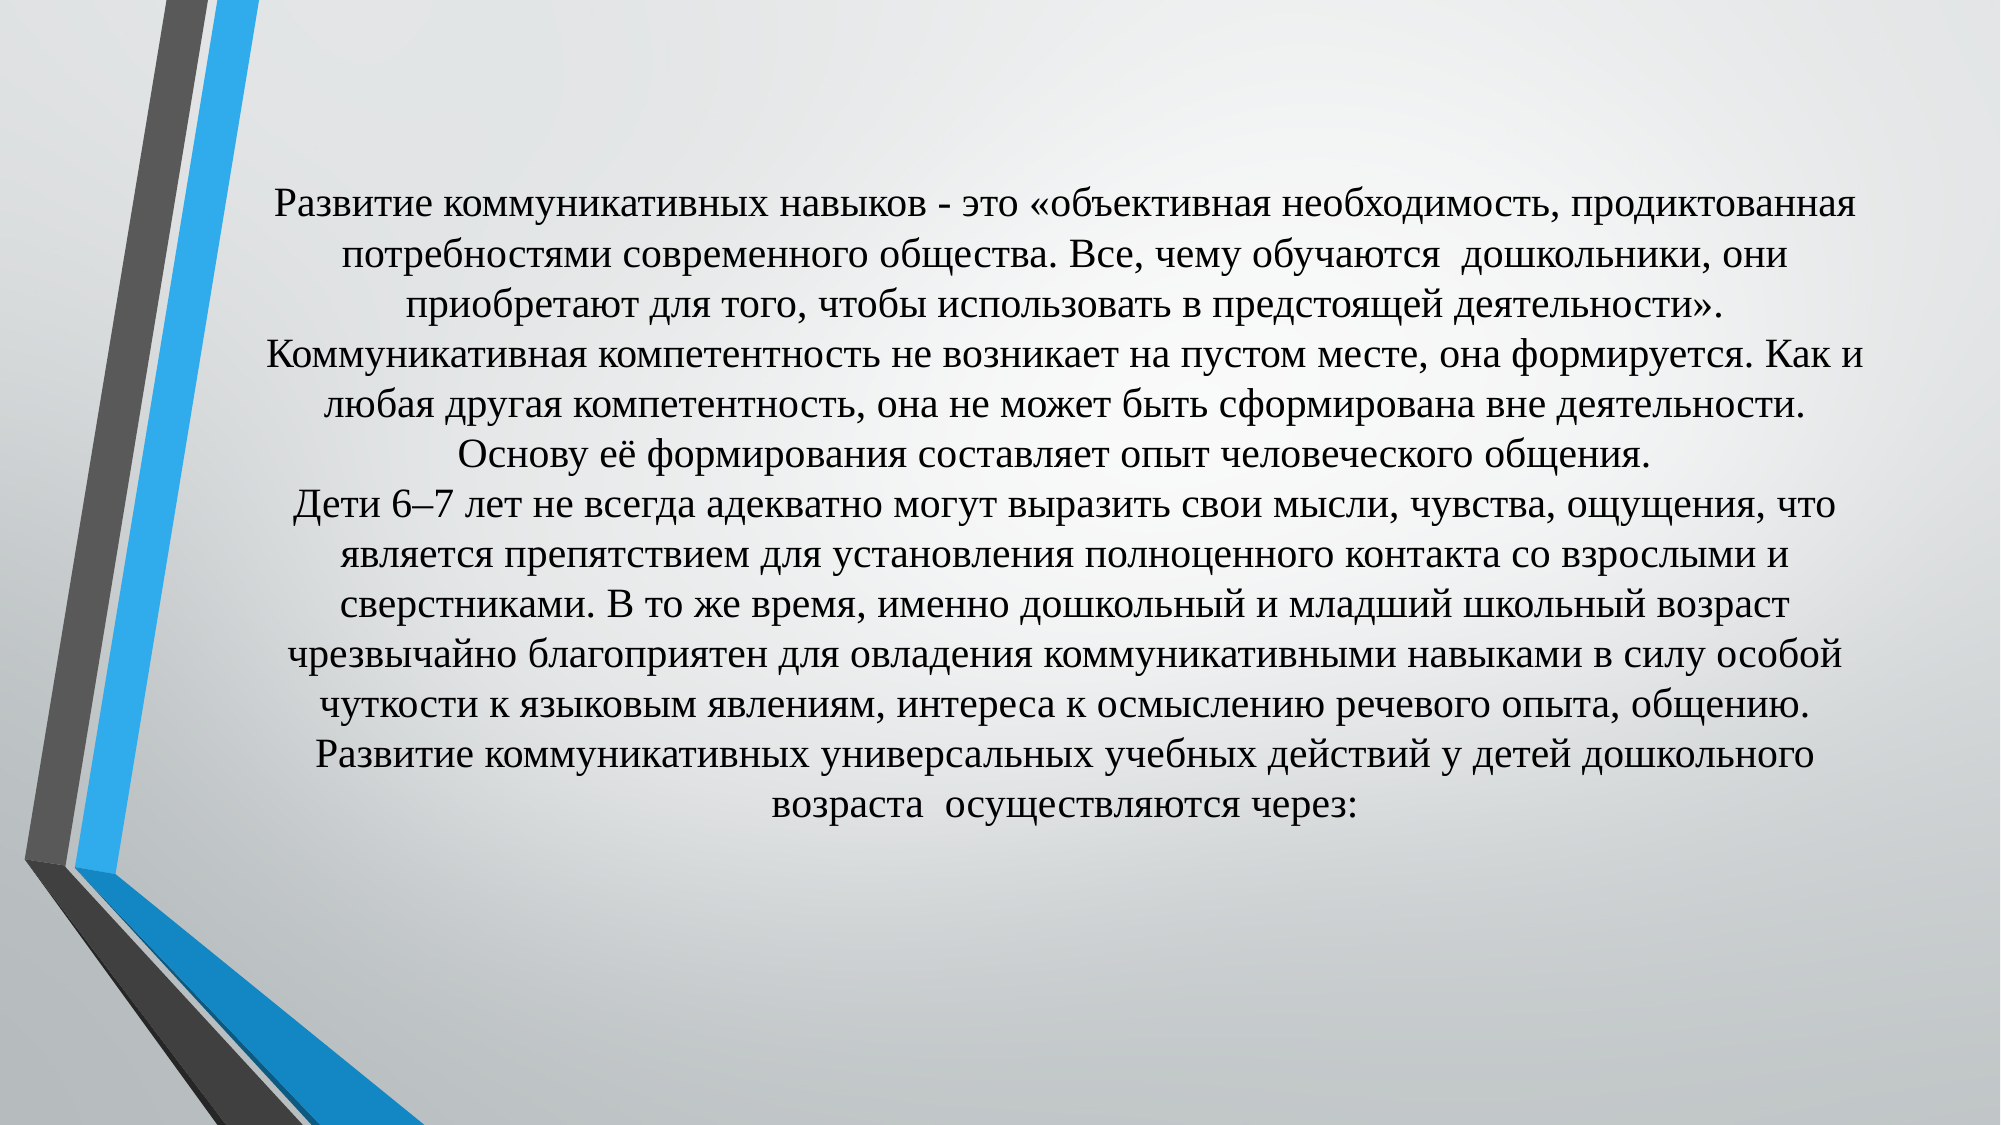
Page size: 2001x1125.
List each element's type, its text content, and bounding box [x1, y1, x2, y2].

title Развитие коммуникативных навыков - это «объективная необходимость, продиктованная потребностями современного общества. Все, чему обучаются дошкольники, они приобретают для того, чтобы использовать в предстоящей деятельности». Коммуникативная компетентность не возникает на пустом месте, она формируется. Как и любая другая компетентность, она не может быть сформирована вне деятельности. Основу её формирования составляет опыт человеческого общения. Дети 6–7 лет не всегда адекватно могут выразить свои мысли, чувства, ощущения, что является препятствием для установления полноценного контакта со взрослыми и сверстниками. В то же время, именно дошкольный и младший школьный возраст чрезвычайно благоприятен для овладения коммуникативными навыками в силу особой чуткости к языковым явлениям, интереса к осмыслению речевого опыта, общению. Развитие коммуникативных универсальных учебных действий у детей дошкольного возраста осуществляются через: [243, 112, 1887, 979]
